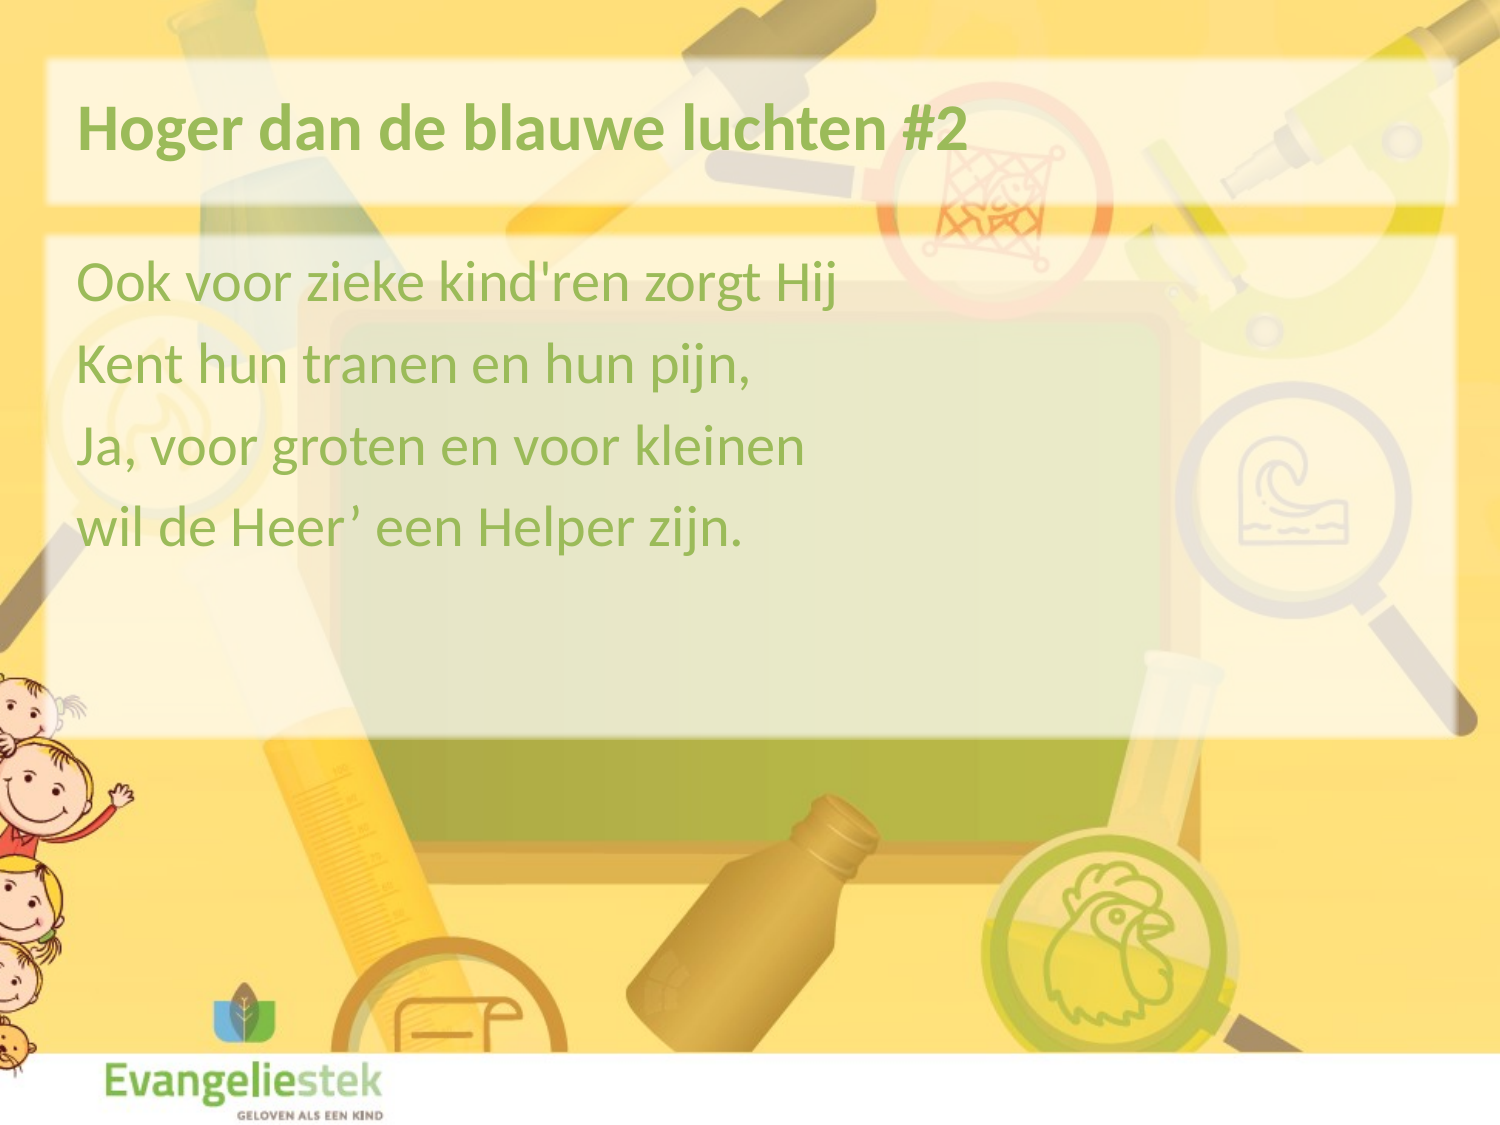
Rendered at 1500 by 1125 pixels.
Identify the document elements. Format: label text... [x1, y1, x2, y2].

text_box Psalm 93:4 [47, 237, 1458, 738]
text_box Psalm 93:4 [49, 61, 1457, 206]
text_box Ook voor zieke kind'ren zorgt Hij Kent hun tranen en hun pijn, Ja, voor groten en voor kleinen wil de Heer’ een Helper zijn. [50, 240, 1454, 735]
picture [0, 0, 1500, 1125]
text_box Hoger dan de blauwe luchten #2 [52, 64, 1453, 202]
